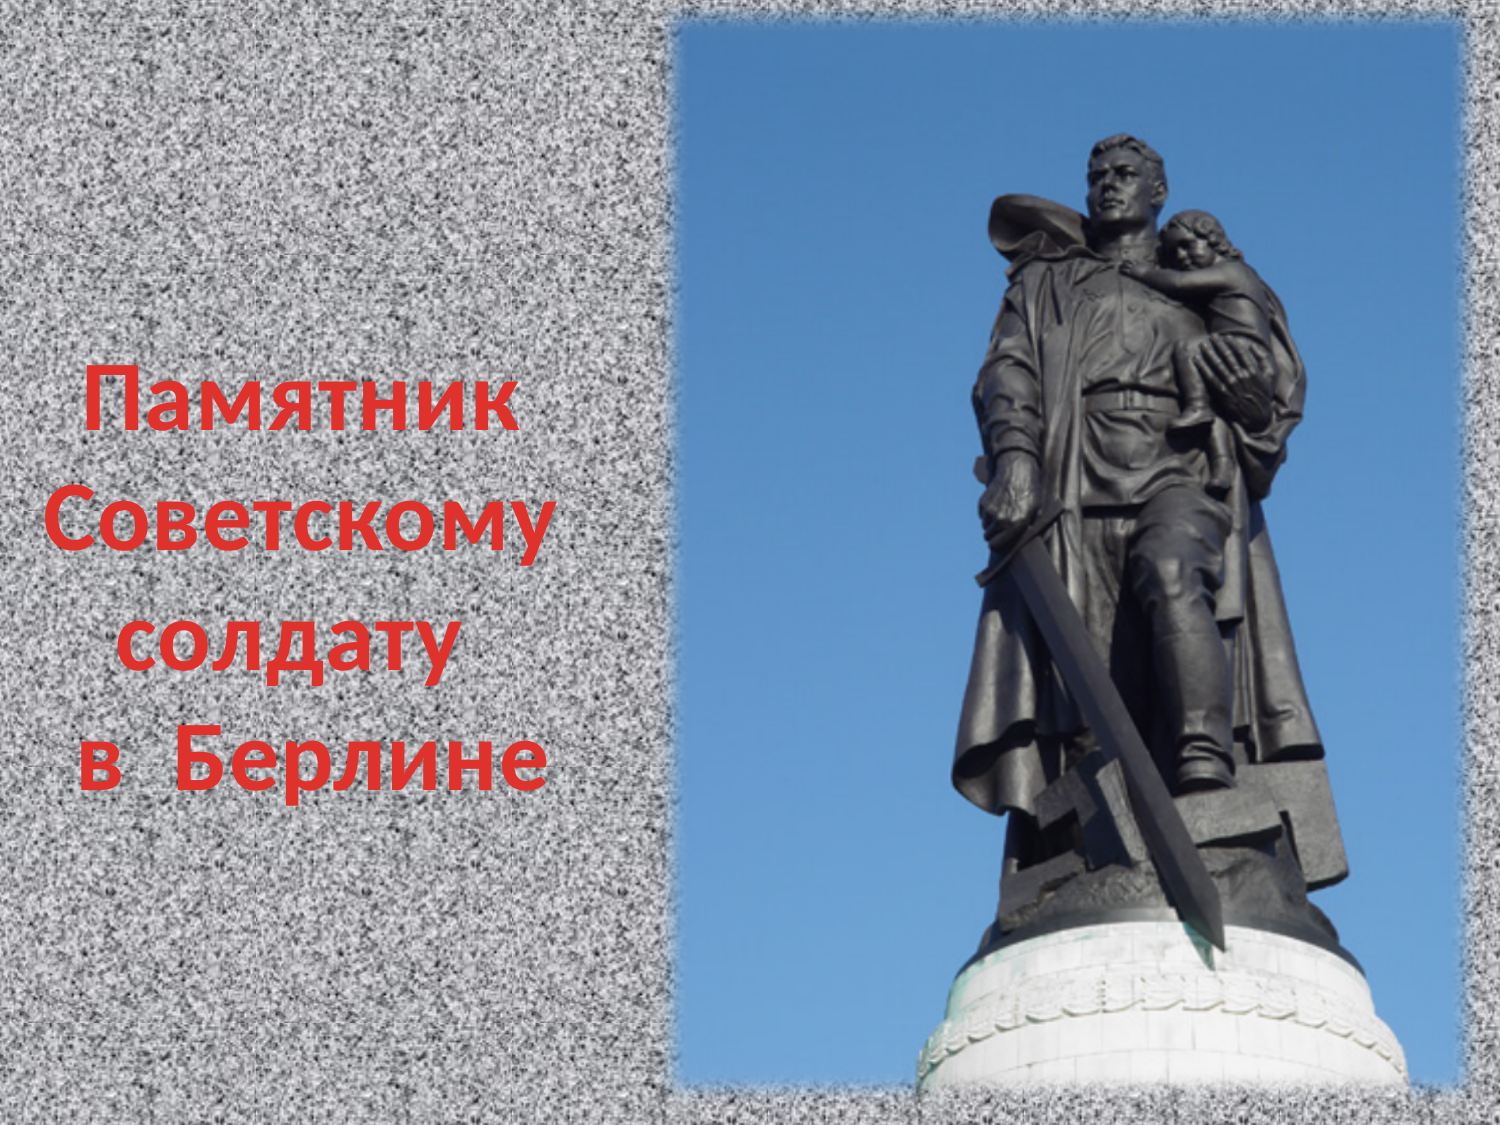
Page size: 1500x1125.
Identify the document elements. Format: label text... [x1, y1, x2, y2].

picture [0, 0, 1500, 1125]
text_box Памятник Советскому солдату в Берлине [29, 255, 597, 811]
